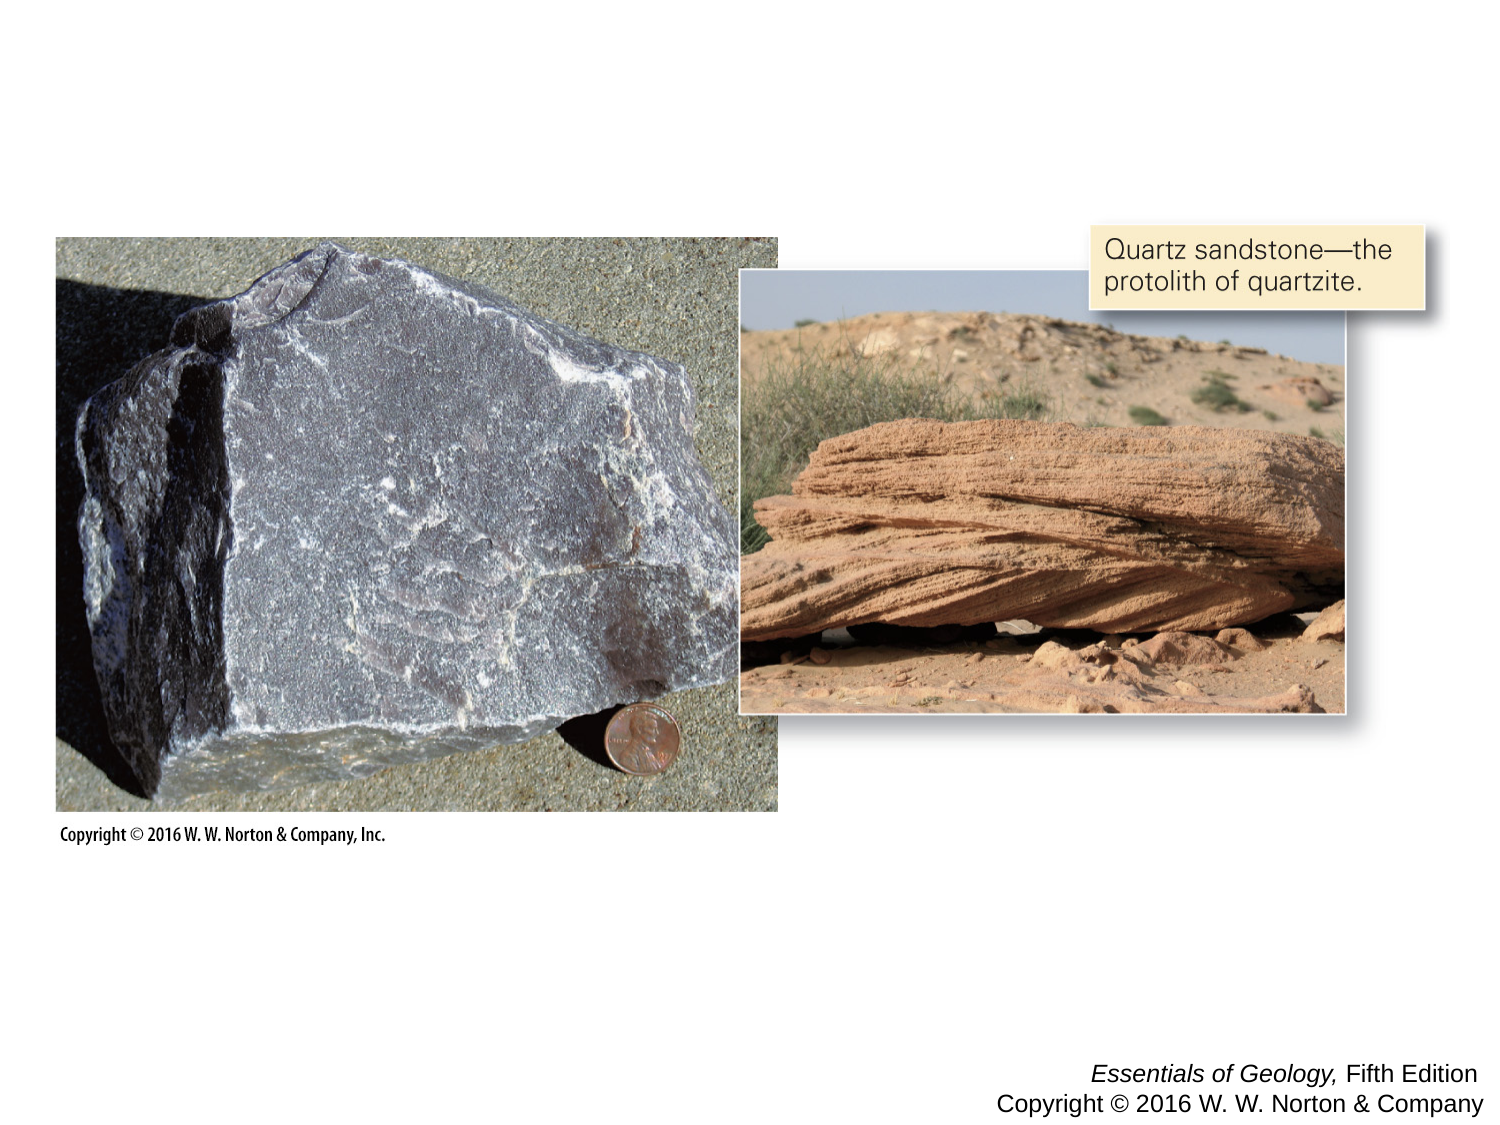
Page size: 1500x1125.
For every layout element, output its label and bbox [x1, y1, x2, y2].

picture [49, 213, 1451, 850]
